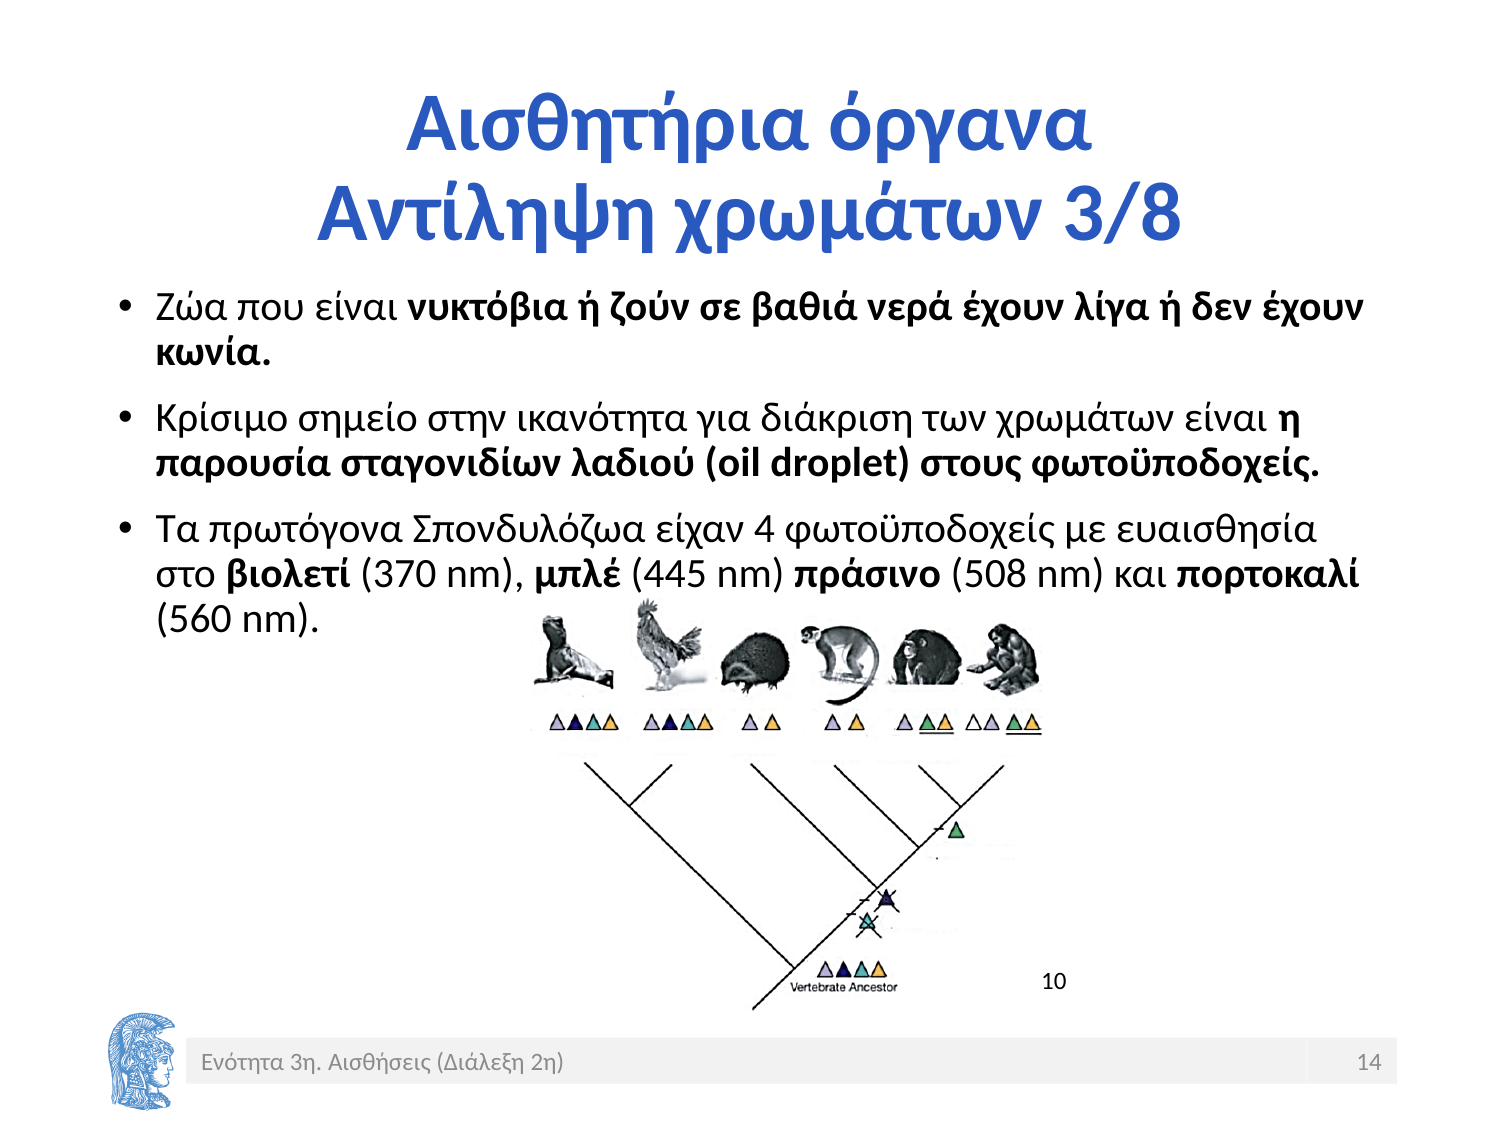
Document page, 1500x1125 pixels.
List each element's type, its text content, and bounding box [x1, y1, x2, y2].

title Αισθητήρια όργανα Αντίληψη χρωμάτων 3/8 [103, 59, 1397, 277]
slide_number 14 [1306, 1037, 1397, 1084]
list Ζώα που είναι νυκτόβια ή ζούν σε βαθιά νερά έχουν λίγα ή δεν έχουν κωνία. Κρίσιμο σημείο στην ικανότητα για διάκριση των χρωμάτων είναι η παρουσία σταγονιδίων λαδιού (oil droplet) στους φωτοϋποδοχείς. Τα πρωτόγονα Σπονδυλόζωα είχαν 4 φωτοϋποδοχείς με ευαισθησία στο βιολετί (370 nm), μπλέ (445 nm) πράσινο (508 nm) και πορτοκαλί (560 nm). [103, 277, 1397, 651]
footer Ενότητα 3η. Αισθήσεις (Διάλεξη 2η) [186, 1037, 1306, 1084]
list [520, 598, 1054, 1013]
picture [103, 1011, 186, 1114]
text_box 10 [1054, 957, 1082, 1002]
